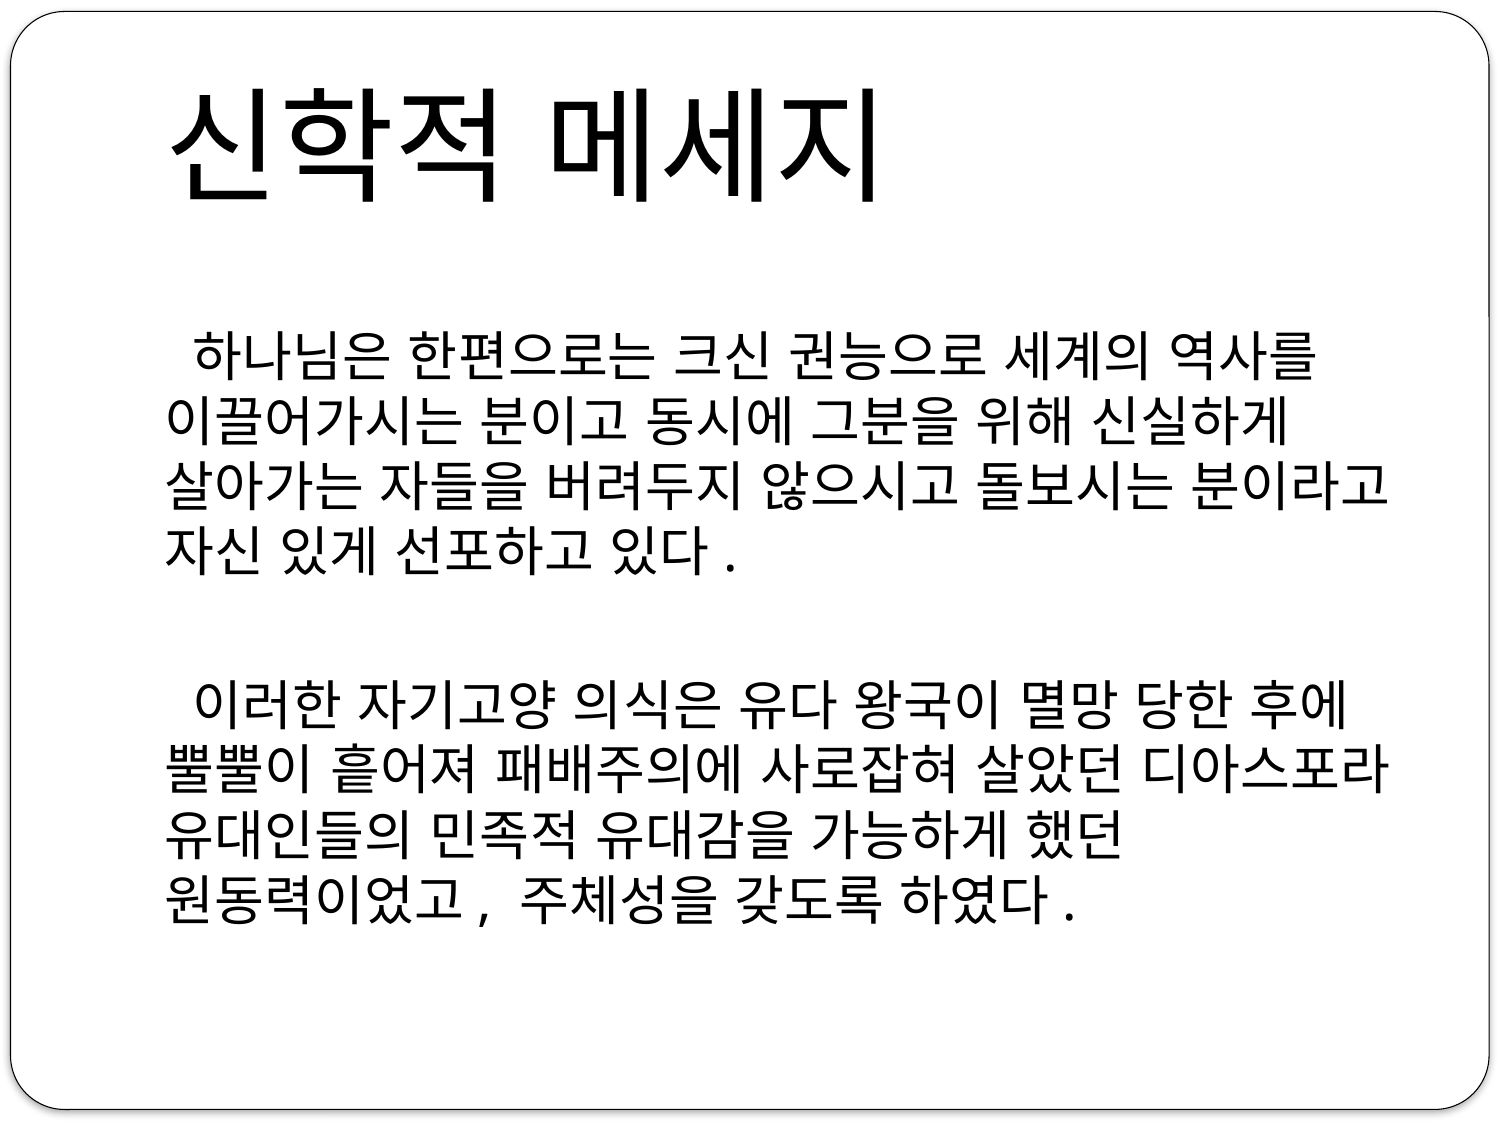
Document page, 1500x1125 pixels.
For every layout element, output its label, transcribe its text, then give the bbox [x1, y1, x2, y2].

list 하나님은 한편으로는 크신 권능으로 세계의 역사를 이끌어가시는 분이고 동시에 그분을 위해 신실하게 살아가는 자들을 버려두지 않으시고 돌보시는 분이라고 자신 있게 선포하고 있다. 이러한 자기고양 의식은 유다 왕국이 멸망 당한 후에 뿔뿔이 흩어져 패배주의에 사로잡혀 살았던 디아스포라 유대인들의 민족적 유대감을 가능하게 했던 원동력이었고, 주체성을 갖도록 하였다. [150, 237, 1425, 988]
title 신학적 메세지 [150, 45, 1425, 233]
